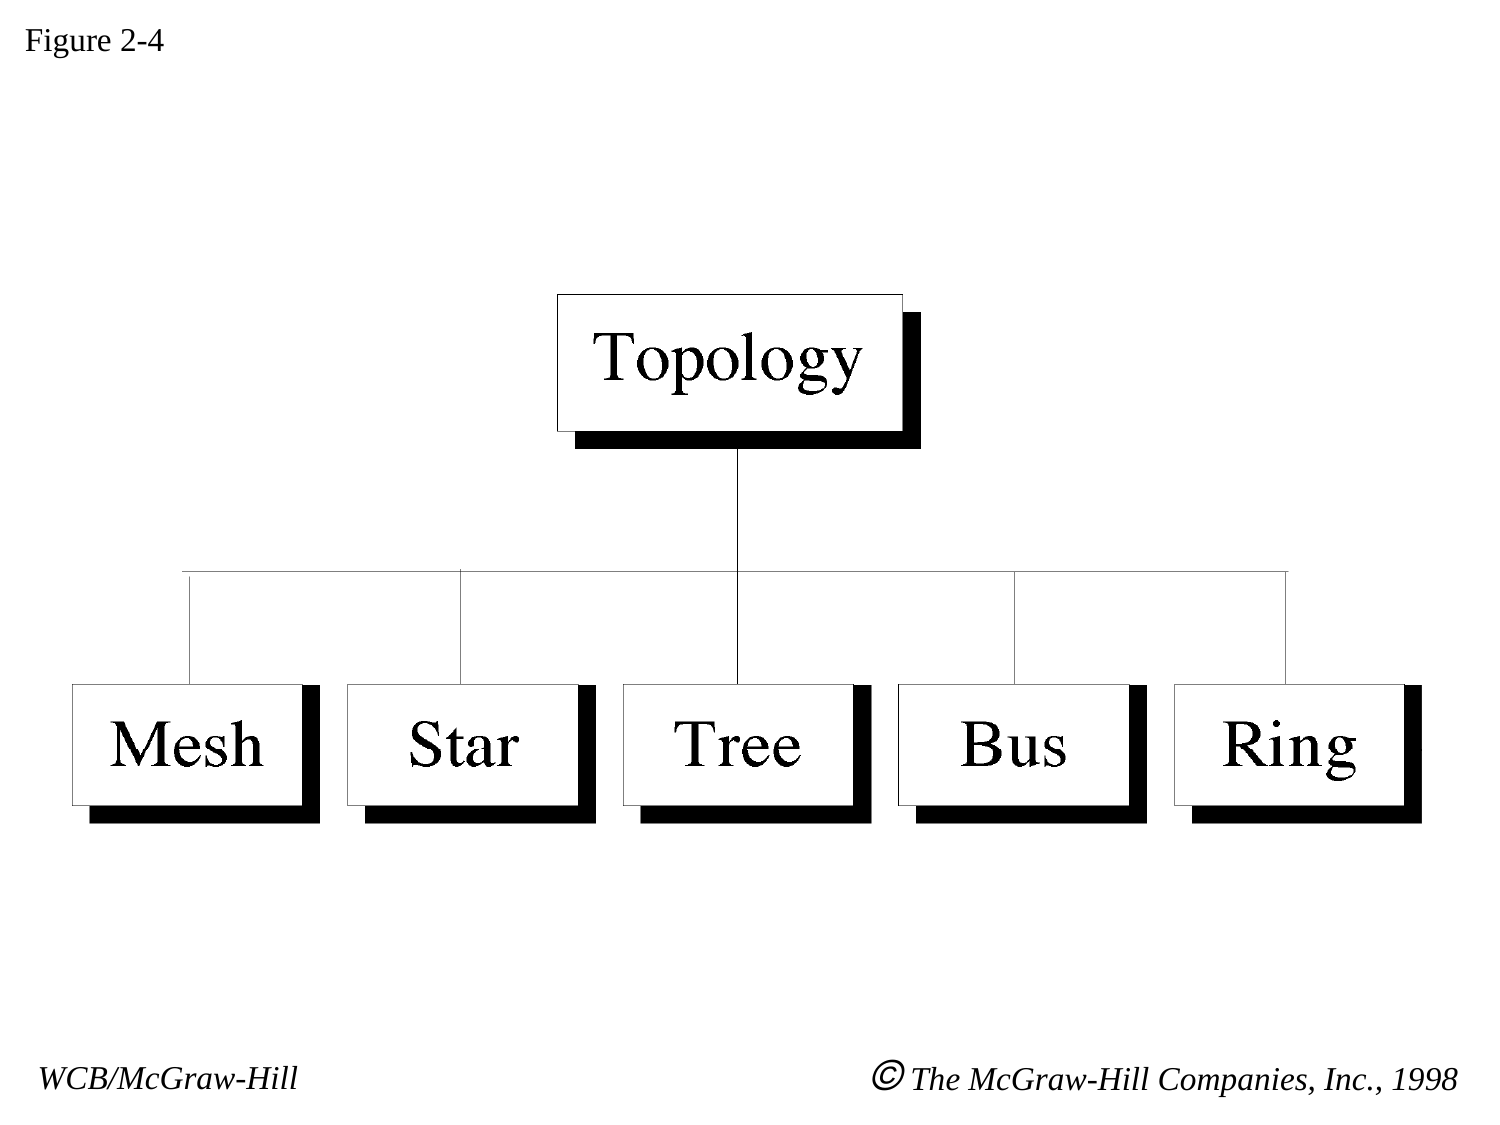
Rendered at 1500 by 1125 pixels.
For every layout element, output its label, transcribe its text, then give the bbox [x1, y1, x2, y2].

text_box Figure 2-4 [10, 11, 180, 66]
picture [71, 294, 1422, 825]
text_box WCB/McGraw-Hill [22, 1048, 314, 1104]
text_box  The McGraw-Hill Companies, Inc., 1998 [854, 1041, 1475, 1107]
